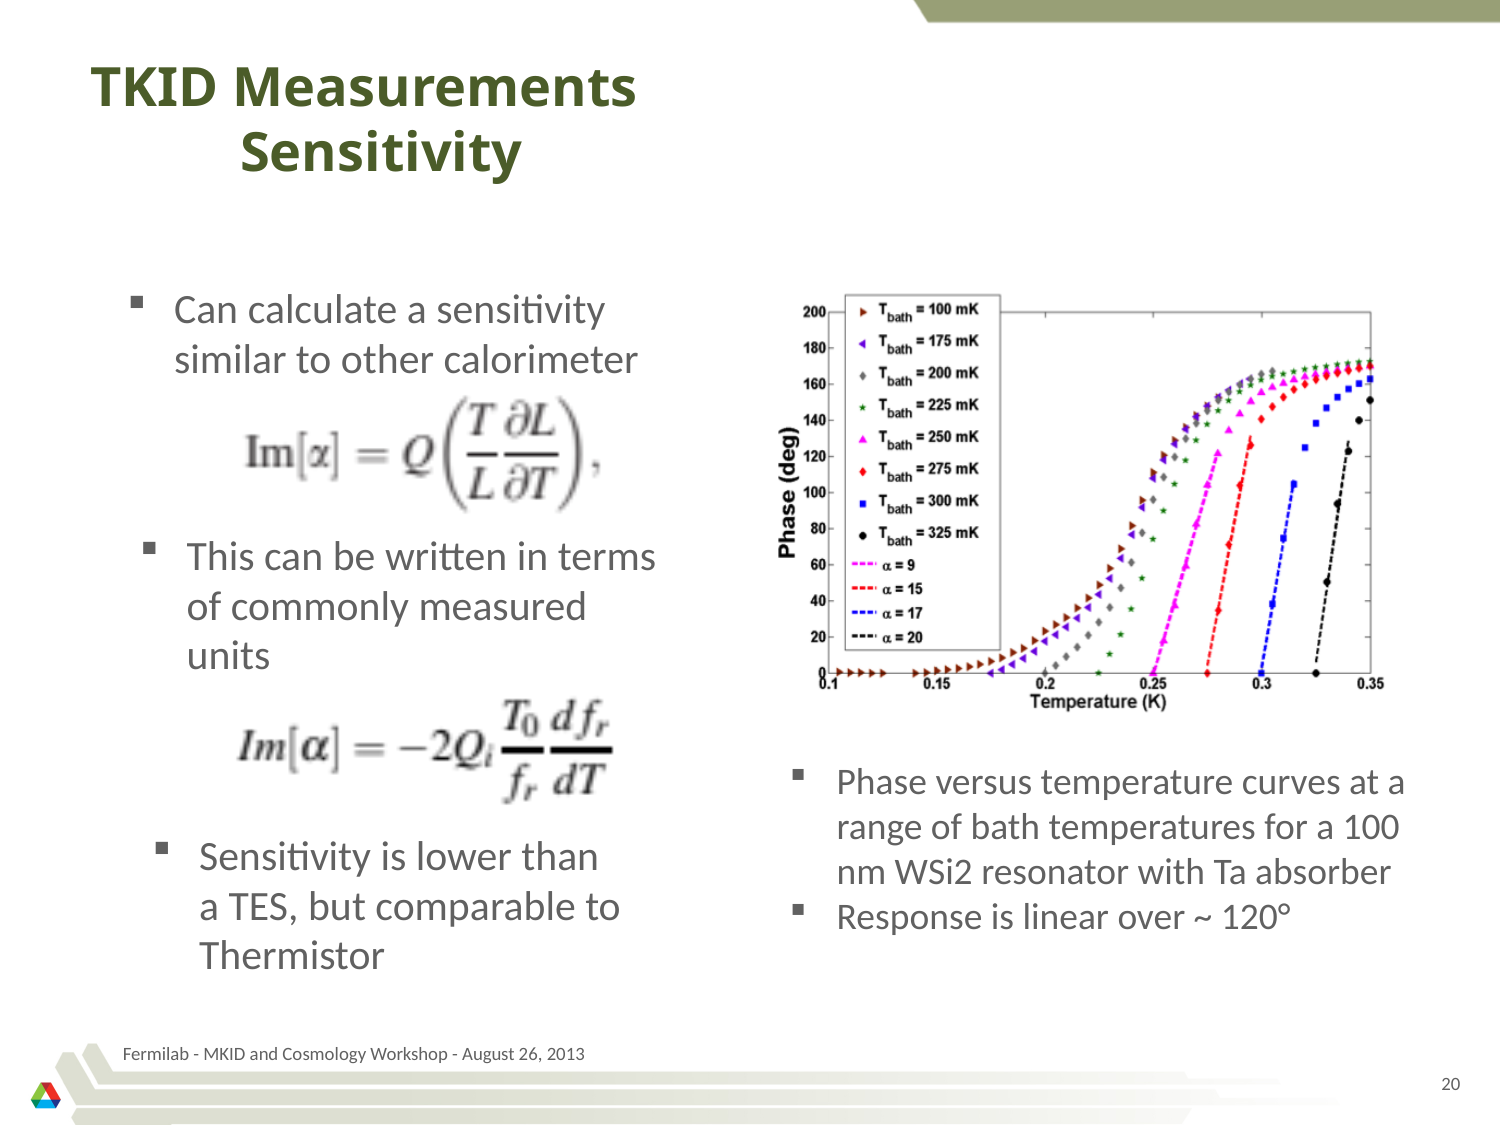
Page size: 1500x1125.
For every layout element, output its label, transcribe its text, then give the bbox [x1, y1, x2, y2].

text_box Phase versus temperature curves at a range of bath temperatures for a 100 nm WSi2 resonator with Ta absorber Response is linear over ~ 120° [774, 770, 1438, 945]
footer Fermilab - MKID and Cosmology Workshop - August 26, 2013 [107, 1034, 626, 1073]
picture [199, 674, 663, 826]
text_box This can be written in terms of commonly measured units [125, 520, 688, 686]
picture [0, 0, 1500, 24]
title TKID Measurements Sensitivity [74, 44, 1426, 233]
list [197, 362, 638, 532]
slide_number 20 [1412, 1064, 1476, 1125]
picture [0, 1037, 1500, 1125]
text_box Sensitivity is lower than a TES, but comparable to Thermistor [137, 820, 638, 986]
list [737, 237, 1438, 763]
text_box Can calculate a sensitivity similar to other calorimeter [112, 274, 675, 390]
